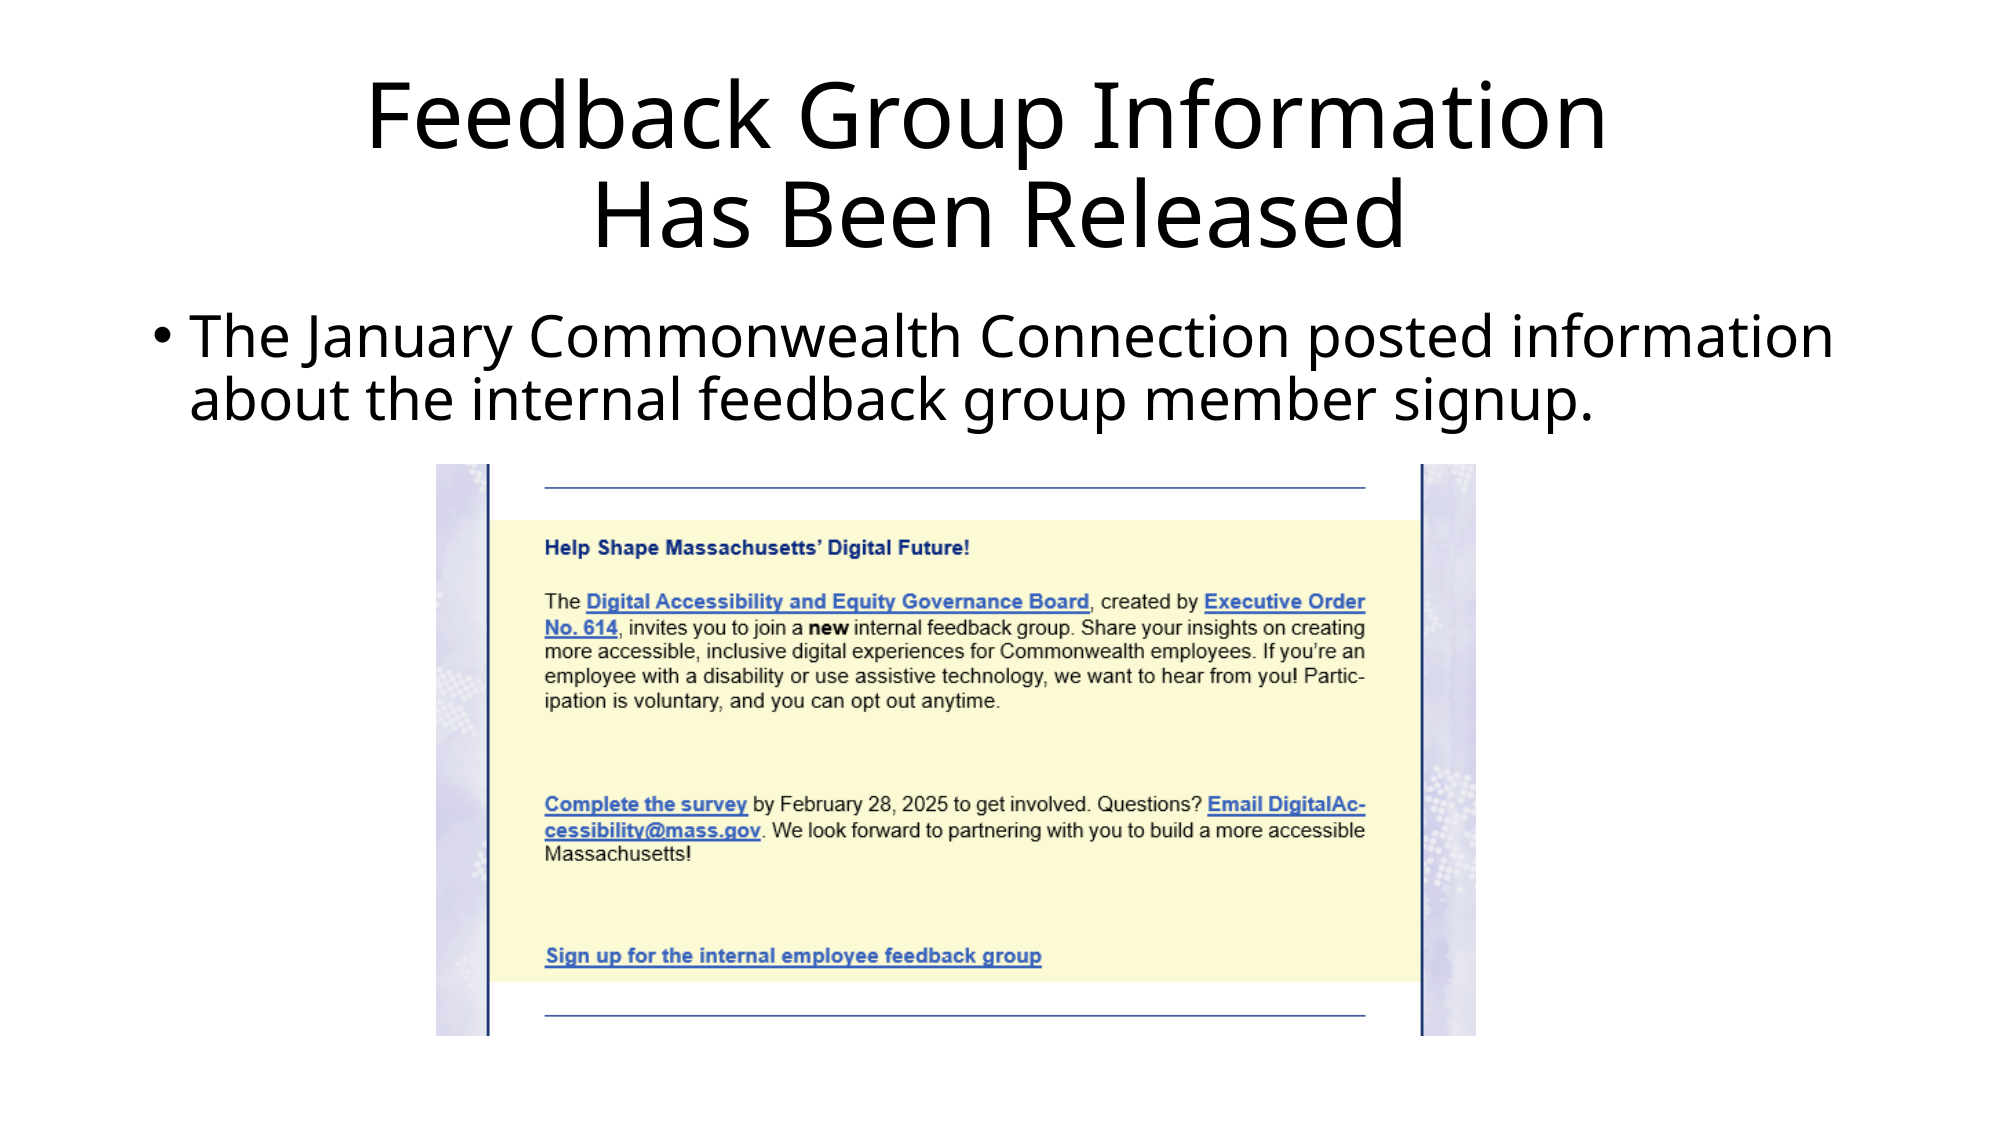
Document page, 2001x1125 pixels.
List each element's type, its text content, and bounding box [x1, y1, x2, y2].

list The January Commonwealth Connection posted information about the internal feedback group member signup. [137, 299, 1863, 1014]
picture [435, 463, 1476, 1036]
title Feedback Group Information Has Been Released [137, 59, 1863, 278]
